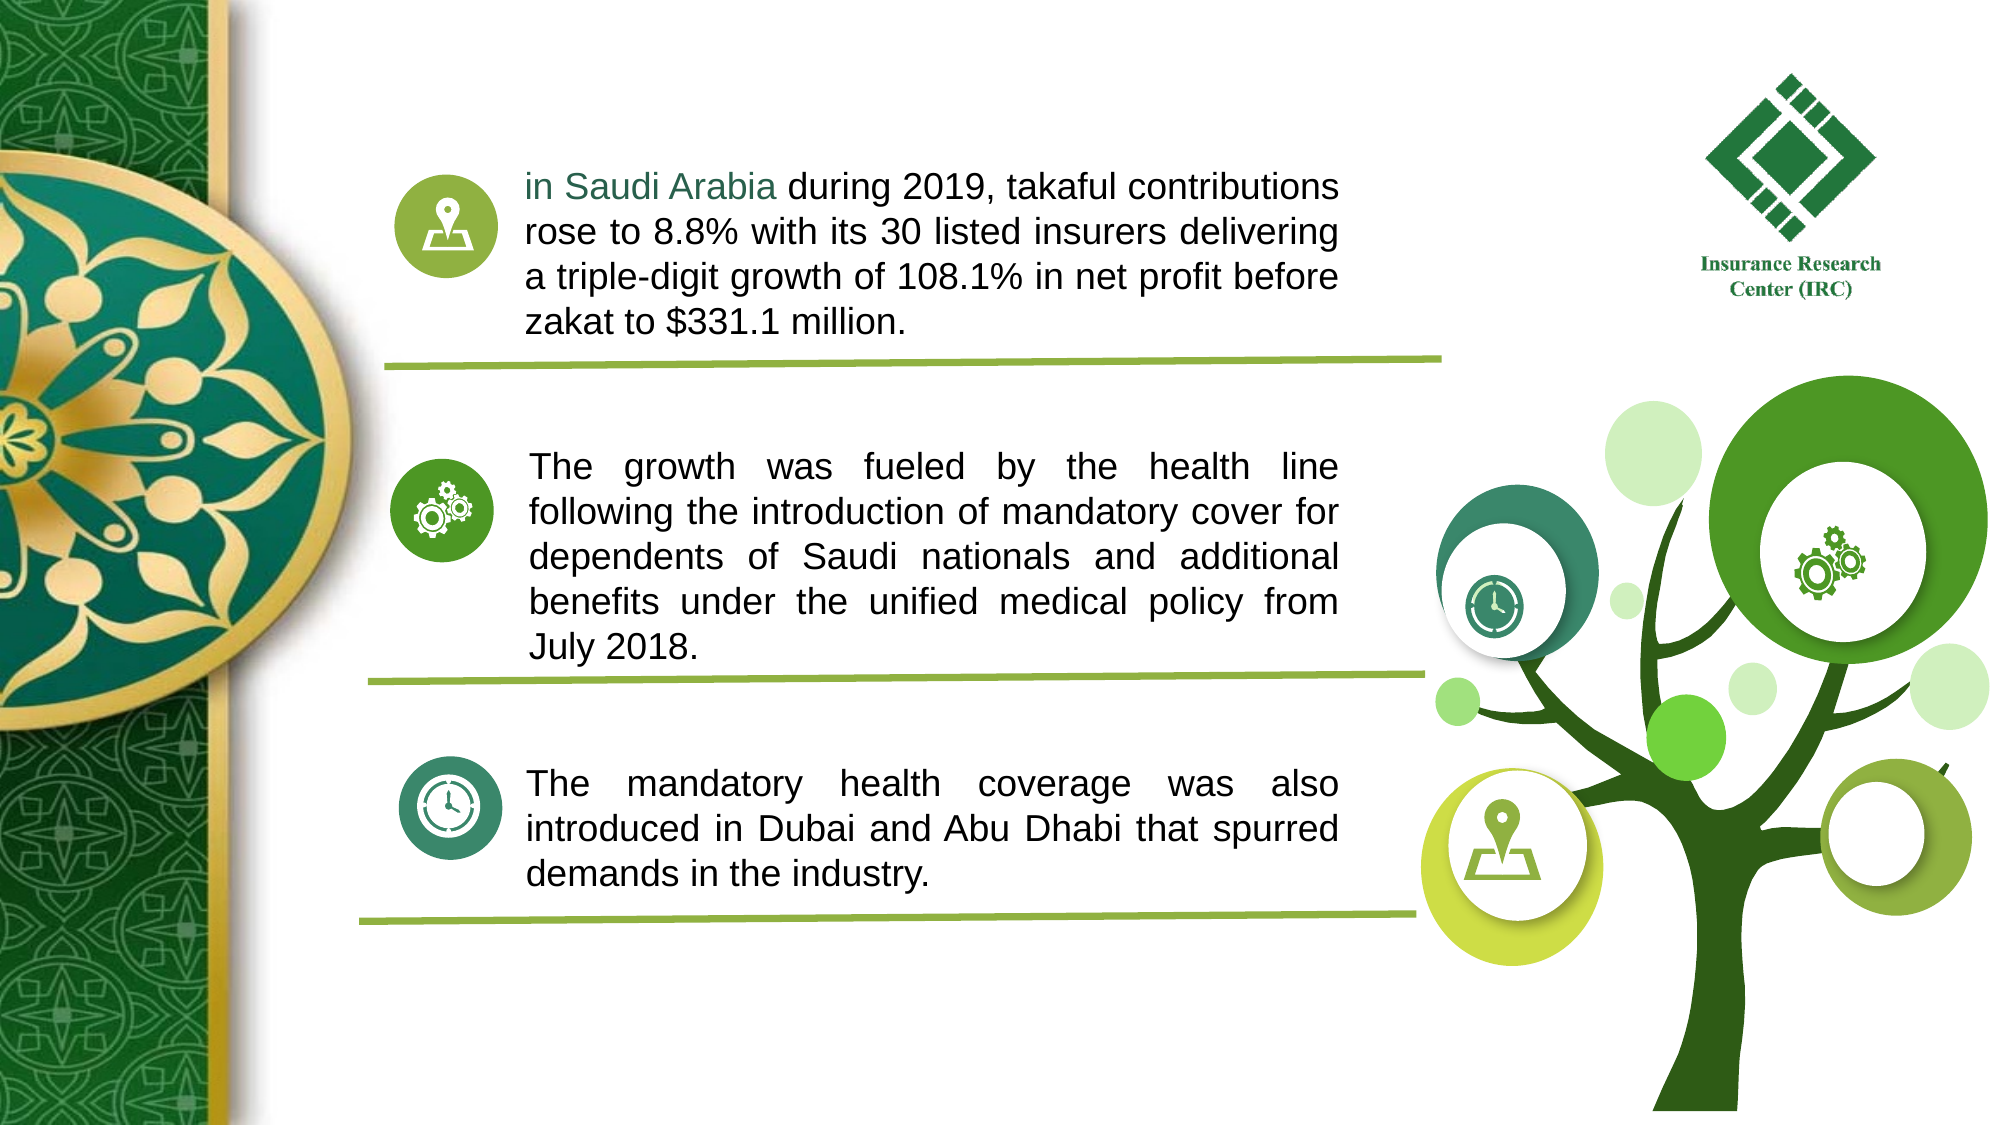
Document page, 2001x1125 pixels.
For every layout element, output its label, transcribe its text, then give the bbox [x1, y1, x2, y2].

text_box [1645, 693, 1728, 782]
text_box [1939, 762, 1950, 775]
text_box [397, 755, 504, 861]
text_box [1464, 573, 1525, 640]
text_box [1640, 498, 1735, 730]
text_box [1758, 460, 1928, 644]
text_box [1462, 798, 1543, 881]
text_box [1707, 374, 1989, 665]
text_box [1419, 767, 1605, 967]
text_box [1435, 483, 1600, 652]
text_box The growth was fueled by the health line following the introduction of mandatory cover for dependents of Saudi nationals and additional benefits under the unified medical policy from July 2018. [514, 435, 1355, 674]
text_box [1434, 676, 1482, 728]
text_box [1608, 581, 1645, 621]
text_box [412, 479, 474, 539]
text_box [420, 196, 476, 252]
text_box in Saudi Arabia during 2019, takaful contributions rose to 8.8% with its 30 listed insurers delivering a triple-digit growth of 108.1% in net profit before zakat to $331.1 million. [509, 154, 1355, 350]
text_box [1827, 780, 1926, 888]
text_box [1447, 769, 1589, 922]
text_box [1727, 661, 1779, 717]
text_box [384, 358, 1442, 367]
text_box [389, 457, 495, 564]
text_box [1440, 522, 1567, 660]
text_box [1908, 642, 1991, 732]
text_box [1479, 663, 1908, 1112]
text_box [1819, 757, 1974, 917]
text_box [393, 173, 499, 280]
picture [0, 0, 2001, 1125]
text_box [1793, 524, 1868, 602]
text_box [416, 773, 482, 839]
text_box [1603, 399, 1704, 508]
text_box The mandatory health coverage was also introduced in Dubai and Abu Dhabi that spurred demands in the industry. [511, 751, 1355, 902]
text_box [359, 913, 1417, 922]
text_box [367, 674, 1425, 682]
